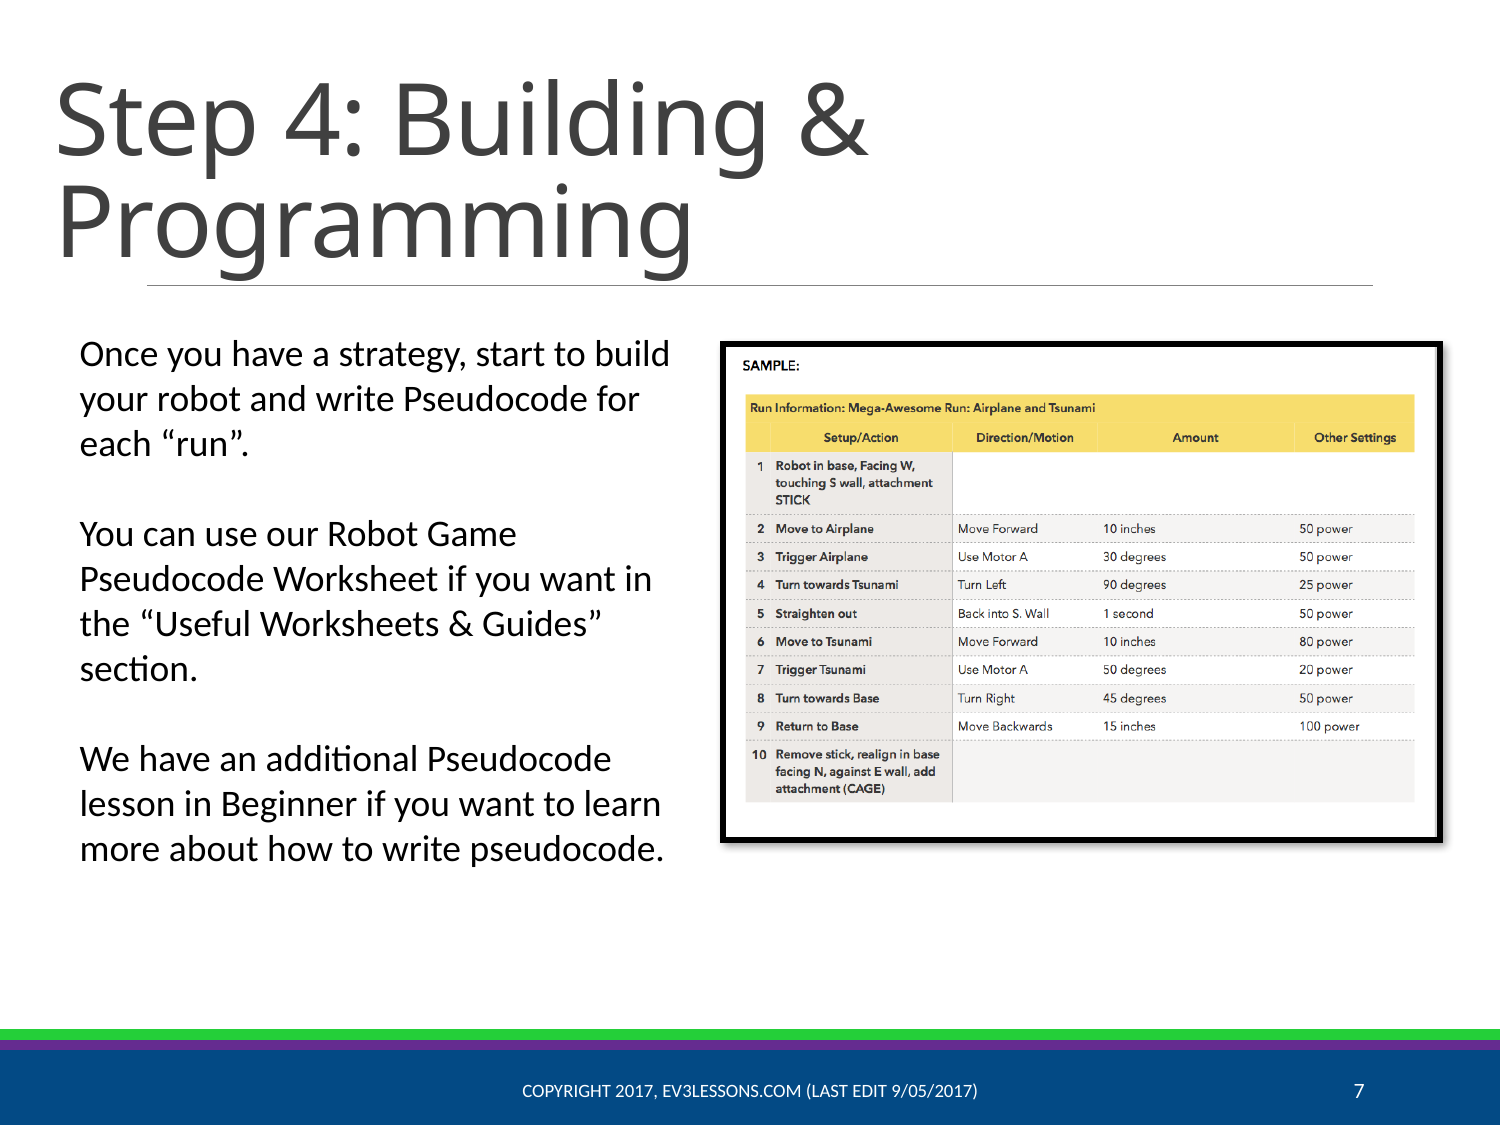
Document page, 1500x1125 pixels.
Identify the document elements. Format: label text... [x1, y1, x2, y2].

footer Copyright 2017, EV3Lessons.com (Last Edit 9/05/2017) [453, 1059, 1047, 1120]
picture [725, 346, 1438, 838]
title Step 4: Building & Programming [39, 47, 1464, 285]
slide_number 7 [1218, 1059, 1380, 1120]
text_box Once you have a strategy, start to build your robot and write Pseudocode for each “run”. You can use our Robot Game Pseudocode Worksheet if you want in the “Useful Worksheets & Guides” section. We have an additional Pseudocode lesson in Beginner if you want to learn more about how to write pseudocode. [64, 321, 706, 877]
